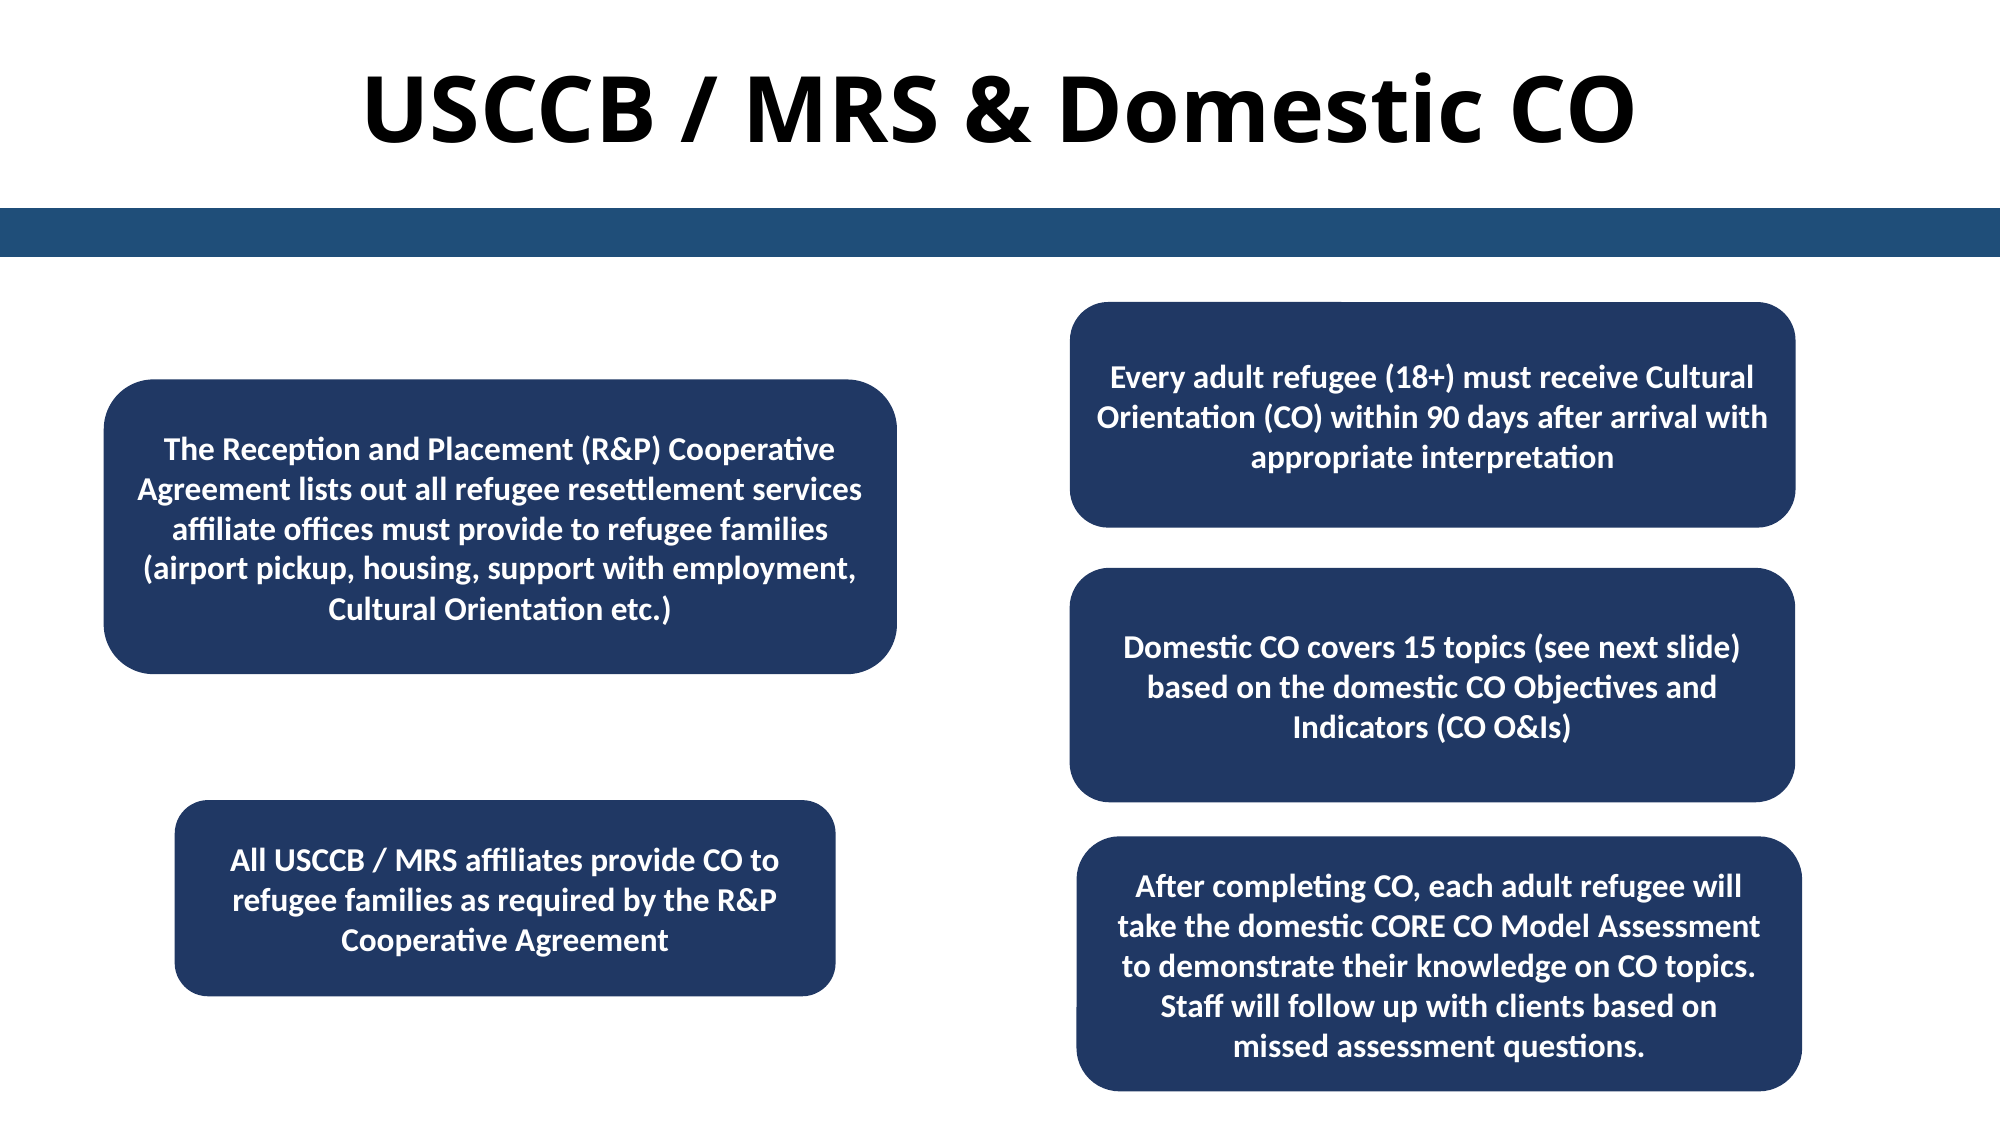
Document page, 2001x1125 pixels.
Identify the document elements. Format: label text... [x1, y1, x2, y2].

text_box [0, 208, 2000, 257]
text_box USCCB / MRS & Domestic CO [82, 43, 1918, 169]
text_box After completing CO, each adult refugee will take the domestic CORE CO Model Assessment to demonstrate their knowledge on CO topics. Staff will follow up with clients based on missed assessment questions. [1076, 836, 1803, 1092]
text_box The Reception and Placement (R&P) Cooperative Agreement lists out all refugee resettlement services affiliate offices must provide to refugee families (airport pickup, housing, support with employment, Cultural Orientation etc.) [103, 379, 897, 675]
text_box Domestic CO covers 15 topics (see next slide) based on the domestic CO Objectives and Indicators (CO O&Is) [1069, 567, 1796, 803]
text_box Every adult refugee (18+) must receive Cultural Orientation (CO) within 90 days after arrival with appropriate interpretation [1069, 301, 1796, 528]
text_box All USCCB / MRS affiliates provide CO to refugee families as required by the R&P Cooperative Agreement [174, 800, 836, 997]
